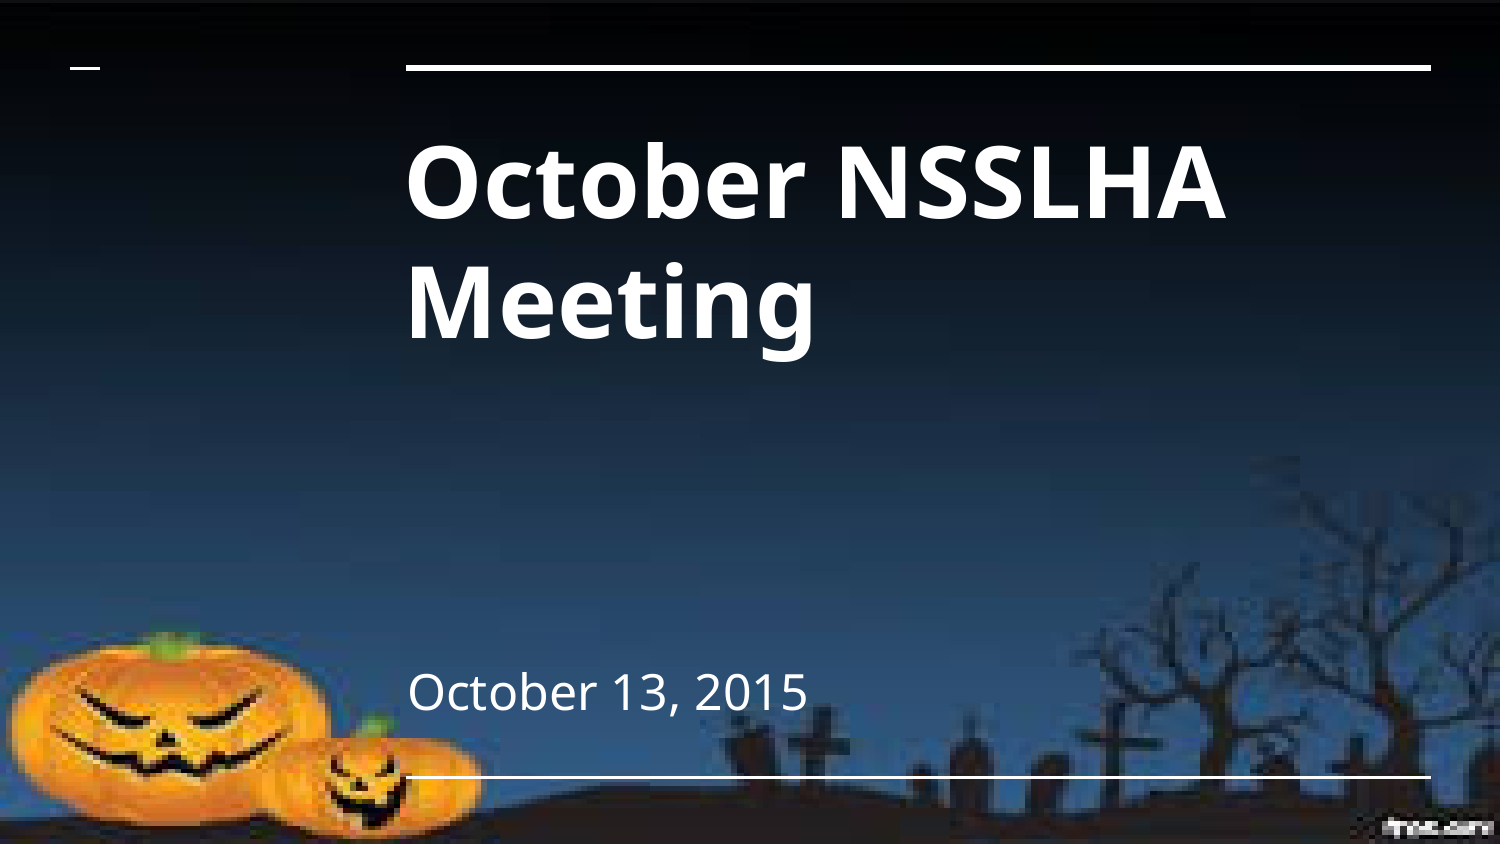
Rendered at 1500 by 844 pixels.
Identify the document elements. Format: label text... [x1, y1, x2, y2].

picture [0, 0, 1500, 844]
subtitle October 13, 2015 [392, 531, 1431, 735]
title October NSSLHA Meeting [389, 103, 1428, 357]
